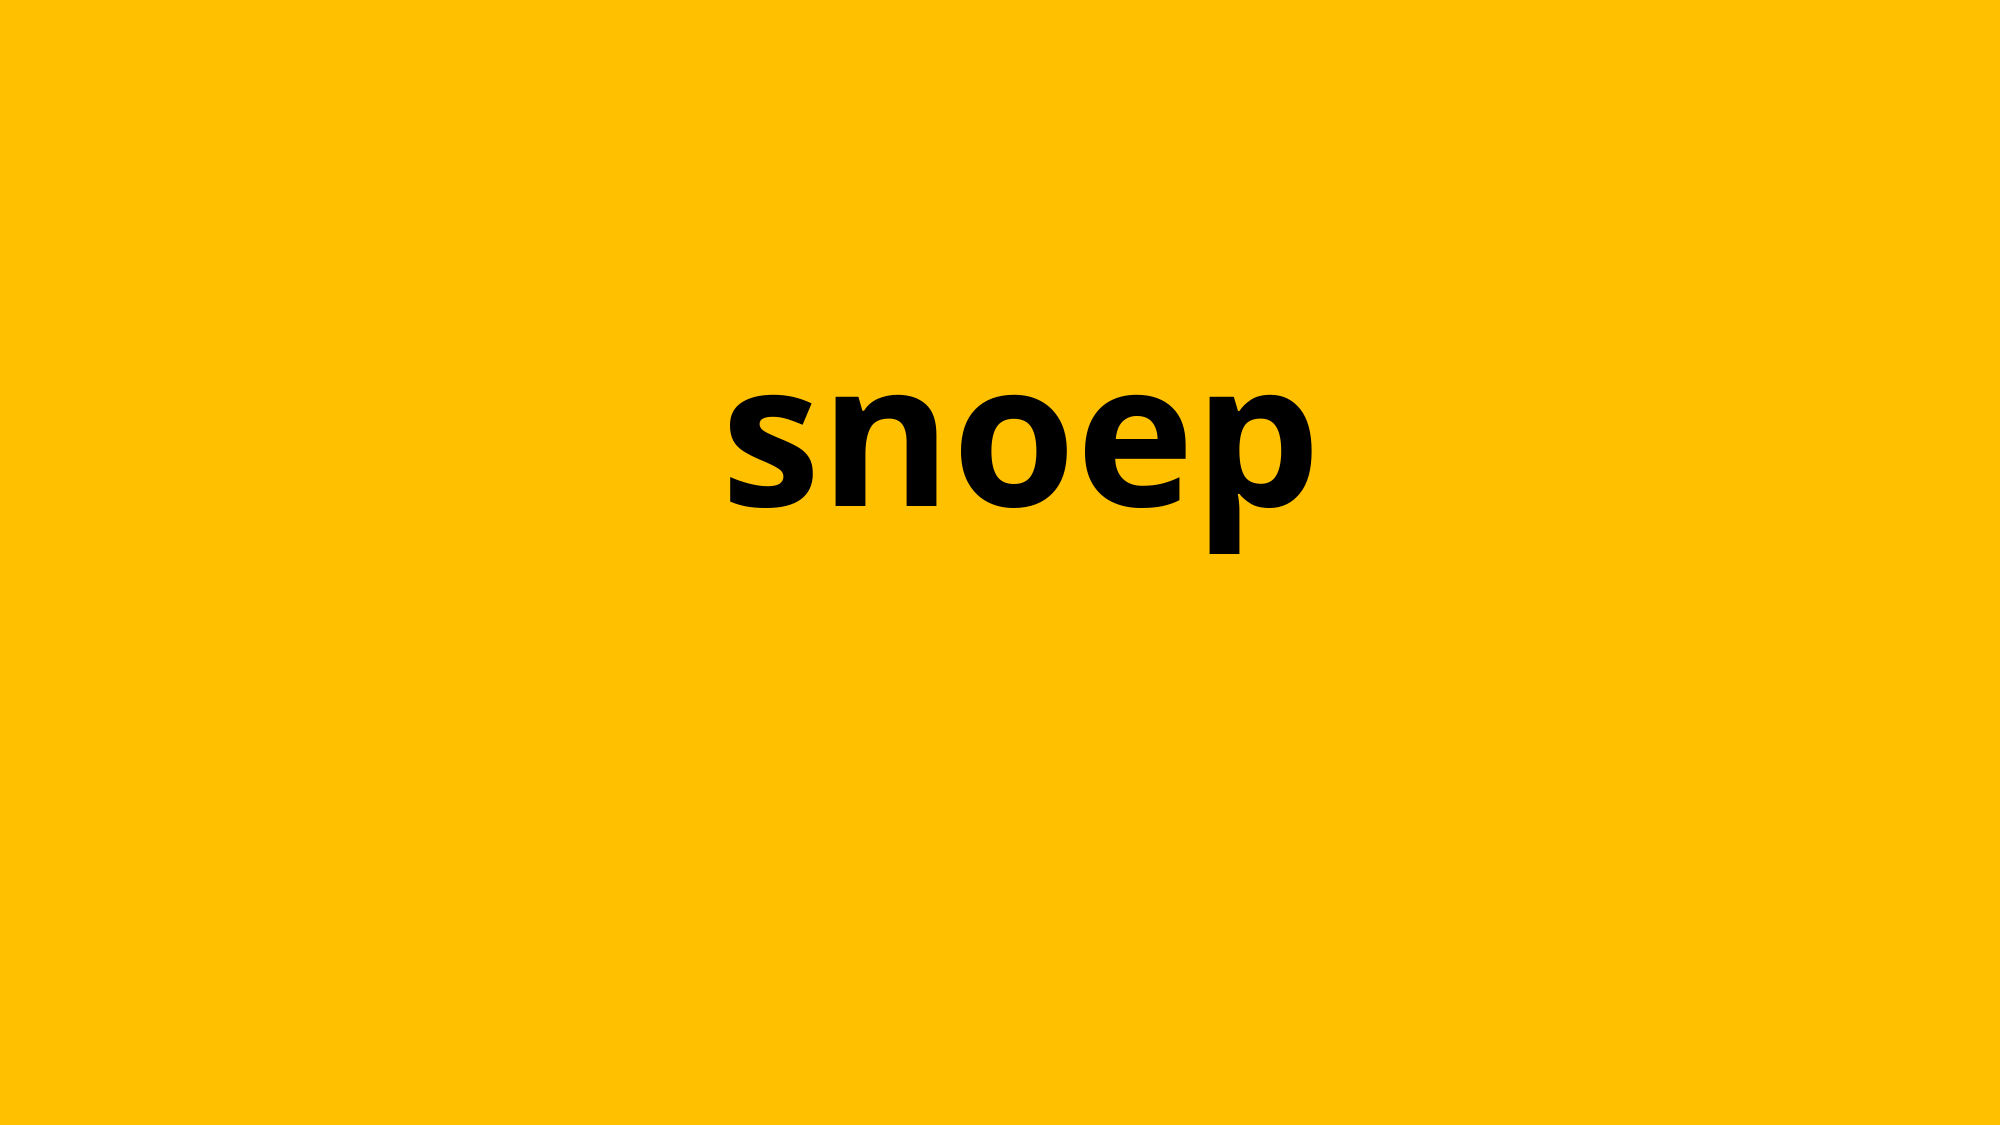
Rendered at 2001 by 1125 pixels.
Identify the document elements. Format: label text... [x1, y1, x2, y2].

title snoep [271, 280, 1772, 557]
